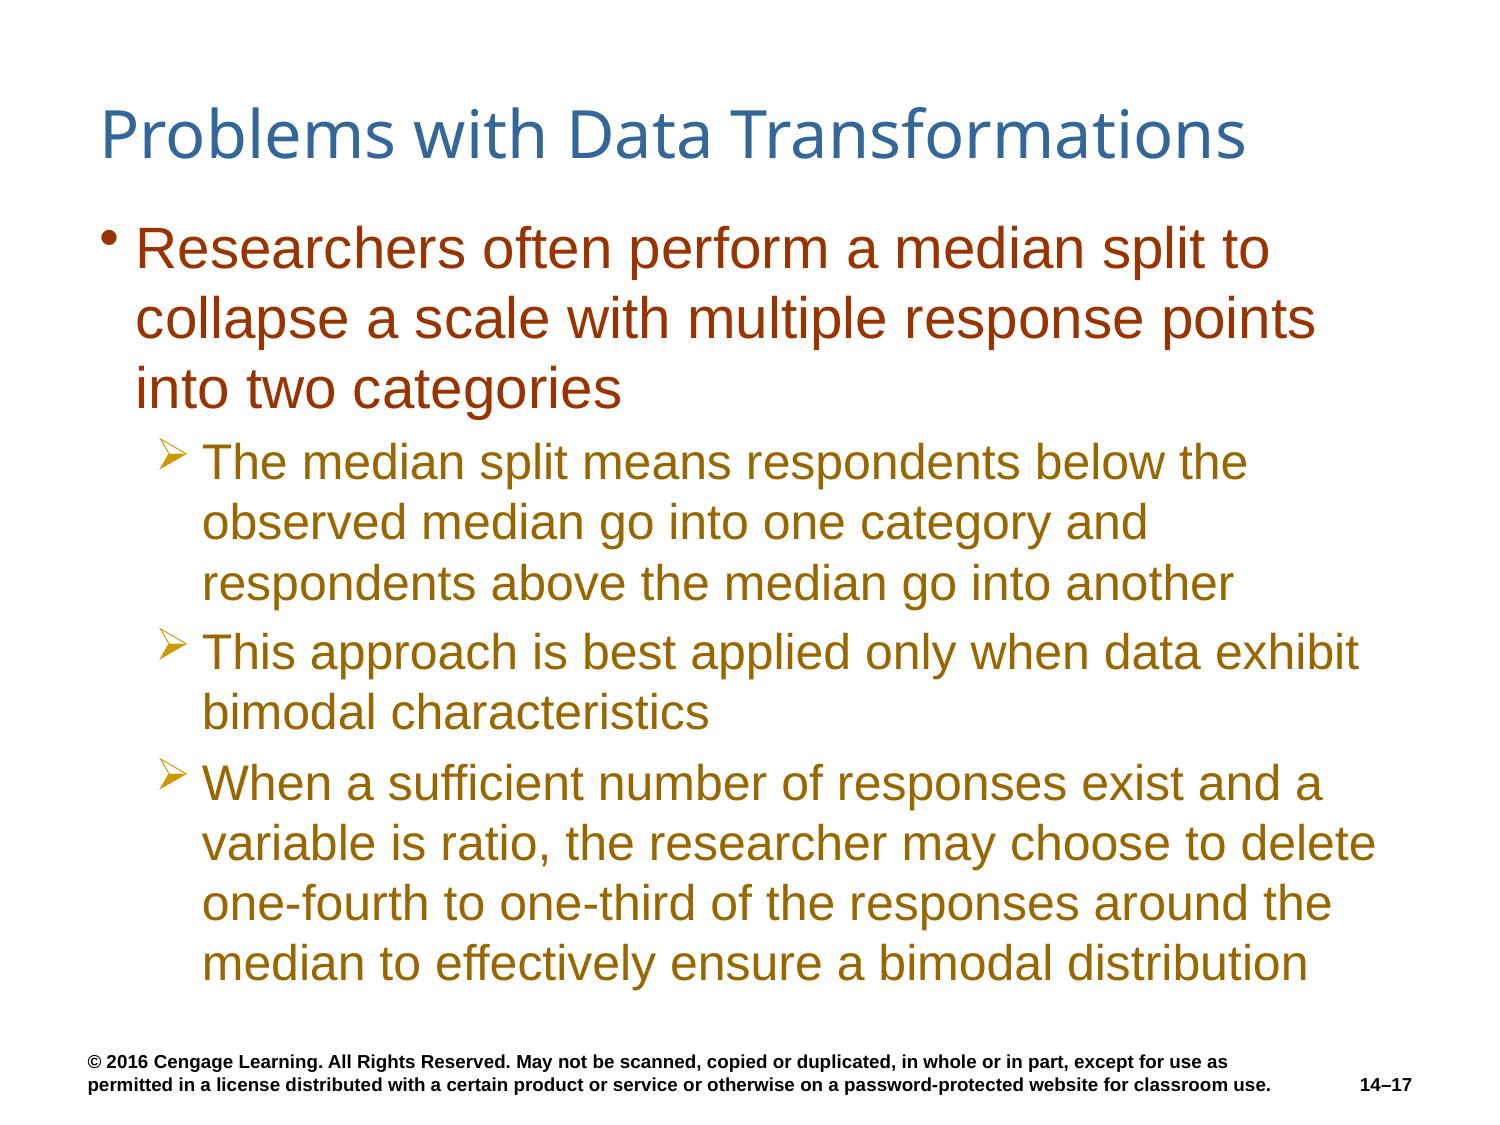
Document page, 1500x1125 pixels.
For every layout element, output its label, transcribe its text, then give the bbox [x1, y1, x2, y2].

slide_number 14–17 [1050, 1042, 1413, 1103]
list Researchers often perform a median split to collapse a scale with multiple response points into two categories The median split means respondents below the observed median go into one category and respondents above the median go into another This approach is best applied only when data exhibit bimodal characteristics When a sufficient number of responses exist and a variable is ratio, the researcher may choose to delete one-fourth to one-third of the responses around the median to effectively ensure a bimodal distribution [84, 202, 1414, 1013]
title Problems with Data Transformations [84, 84, 1414, 140]
footer © 2016 Cengage Learning. All Rights Reserved. May not be scanned, copied or duplicated, in whole or in part, except for use as permitted in a license distributed with a certain product or service or otherwise on a password-protected website for classroom use. [87, 1057, 1050, 1103]
